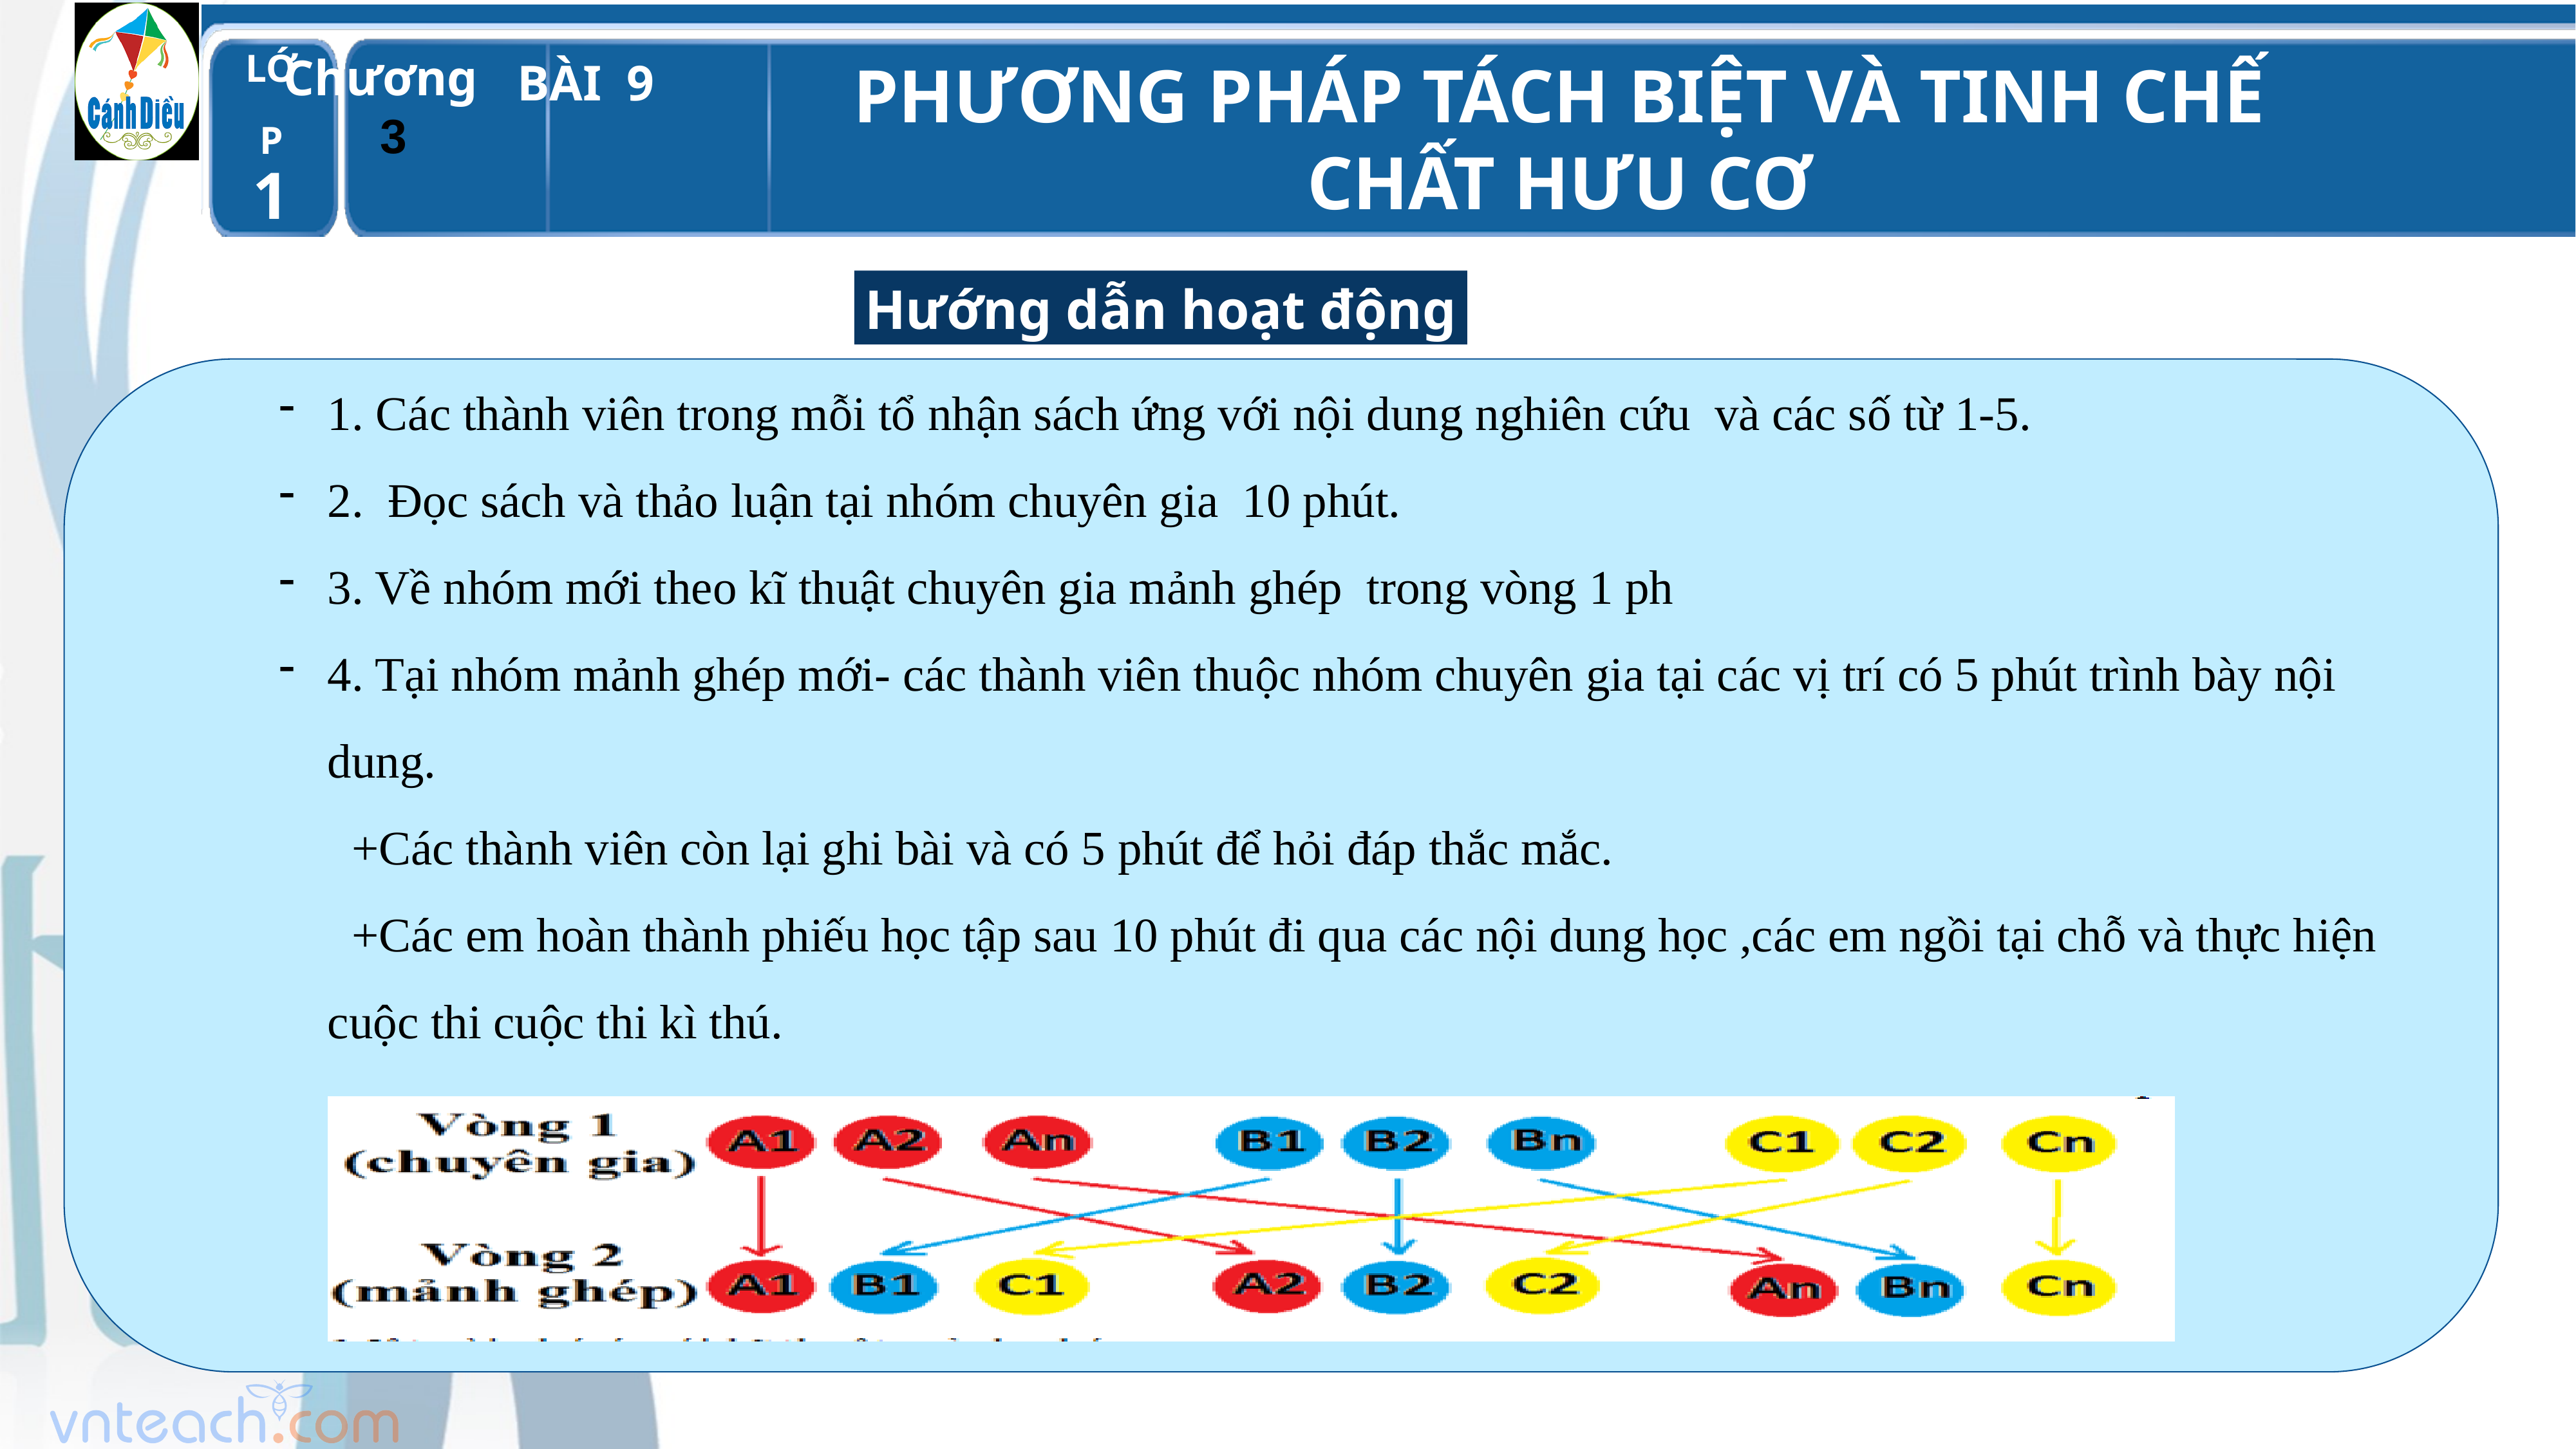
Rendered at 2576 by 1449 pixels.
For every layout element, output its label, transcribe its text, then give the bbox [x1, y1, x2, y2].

text_box 1. Các thành viên trong mỗi tổ nhận sách ứng với nội dung nghiên cứu và các số từ 1-5. 2. Đọc sách và thảo luận tại nhóm chuyên gia 10 phút. 3. Về nhóm mới theo kĩ thuật chuyên gia mảnh ghép trong vòng 1 ph 4. Tại nhóm mảnh ghép mới- các thành viên thuộc nhóm chuyên gia tại các vị trí có 5 phút trình bày nội dung. +Các thành viên còn lại ghi bài và có 5 phút để hỏi đáp thắc mắc. +Các em hoàn thành phiếu học tập sau 10 phút đi qua các nội dung học ,các em ngồi tại chỗ và thực hiện cuộc thi cuộc thi kì thú. [270, 348, 2398, 1053]
text_box [63, 358, 2499, 1373]
picture [0, 0, 2576, 1449]
text_box Hướng dẫn hoạt động [854, 270, 1467, 345]
